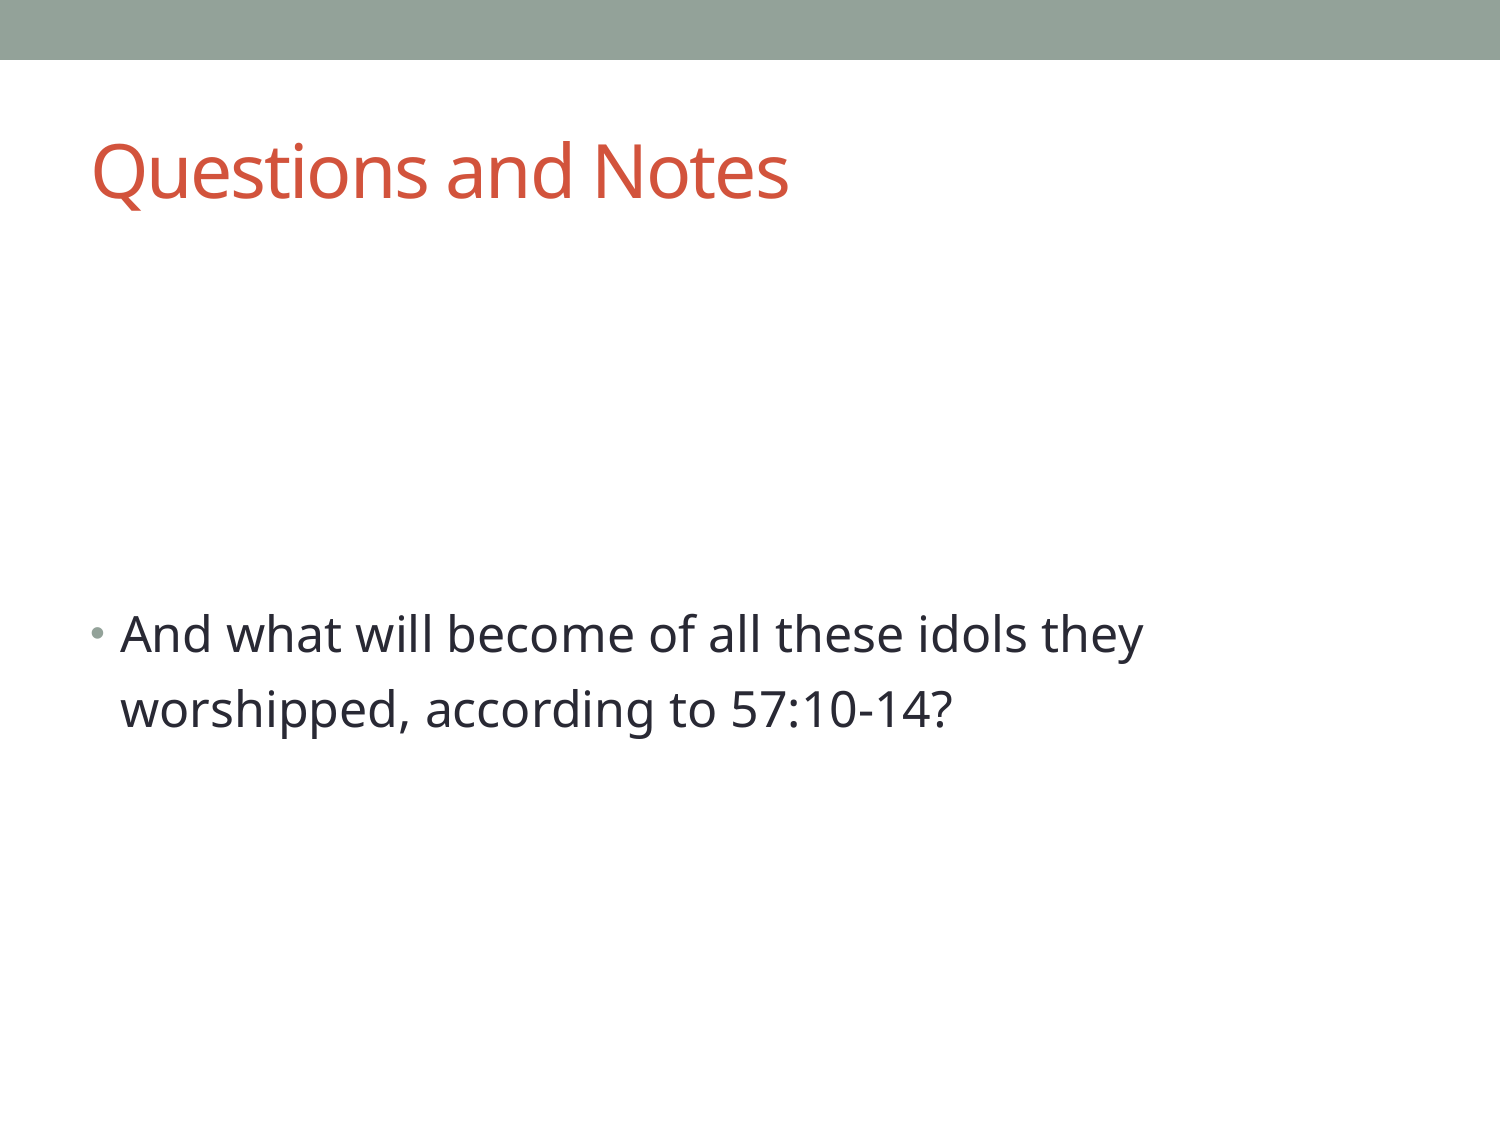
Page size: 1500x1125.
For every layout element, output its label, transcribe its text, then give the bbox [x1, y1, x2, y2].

title Questions and Notes [75, 87, 1425, 250]
list And what will become of all these idols they worshipped, according to 57:10-14? [75, 262, 1425, 1063]
